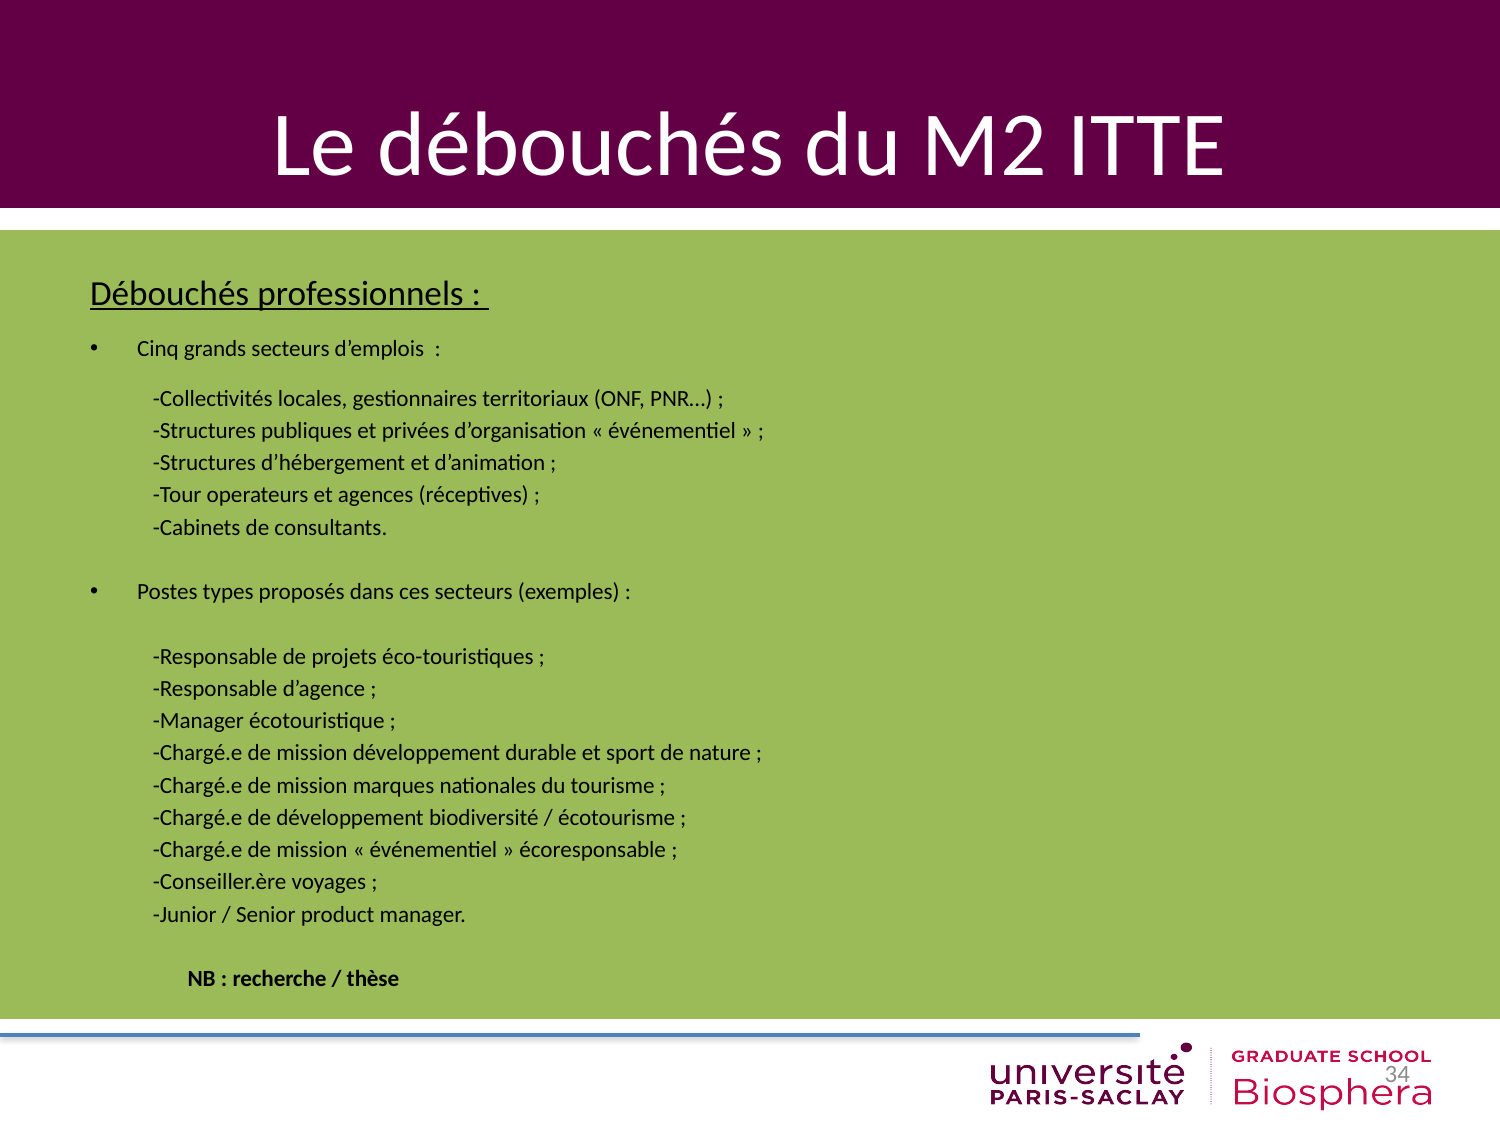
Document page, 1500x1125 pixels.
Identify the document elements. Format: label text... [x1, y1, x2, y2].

picture [972, 1004, 1469, 1121]
title Le débouchés du M2 ITTE [75, 45, 1425, 233]
slide_number 34 [1074, 1042, 1425, 1103]
list Débouchés professionnels : Cinq grands secteurs d’emplois : -Collectivités locales, gestionnaires territoriaux (ONF, PNR…) ; -Structures publiques et privées d’organisation « événementiel » ; -Structures d’hébergement et d’animation ; -Tour operateurs et agences (réceptives) ; -Cabinets de consultants. Postes types proposés dans ces secteurs (exemples) : -Responsable de projets éco-touristiques ; -Responsable d’agence ; -Manager écotouristique ; -Chargé.e de mission développement durable et sport de nature ; -Chargé.e de mission marques nationales du tourisme ; -Chargé.e de développement biodiversité / écotourisme ; -Chargé.e de mission « événementiel » écoresponsable ; -Conseiller.ère voyages ; -Junior / Senior product manager. NB : recherche / thèse [75, 262, 1425, 1005]
